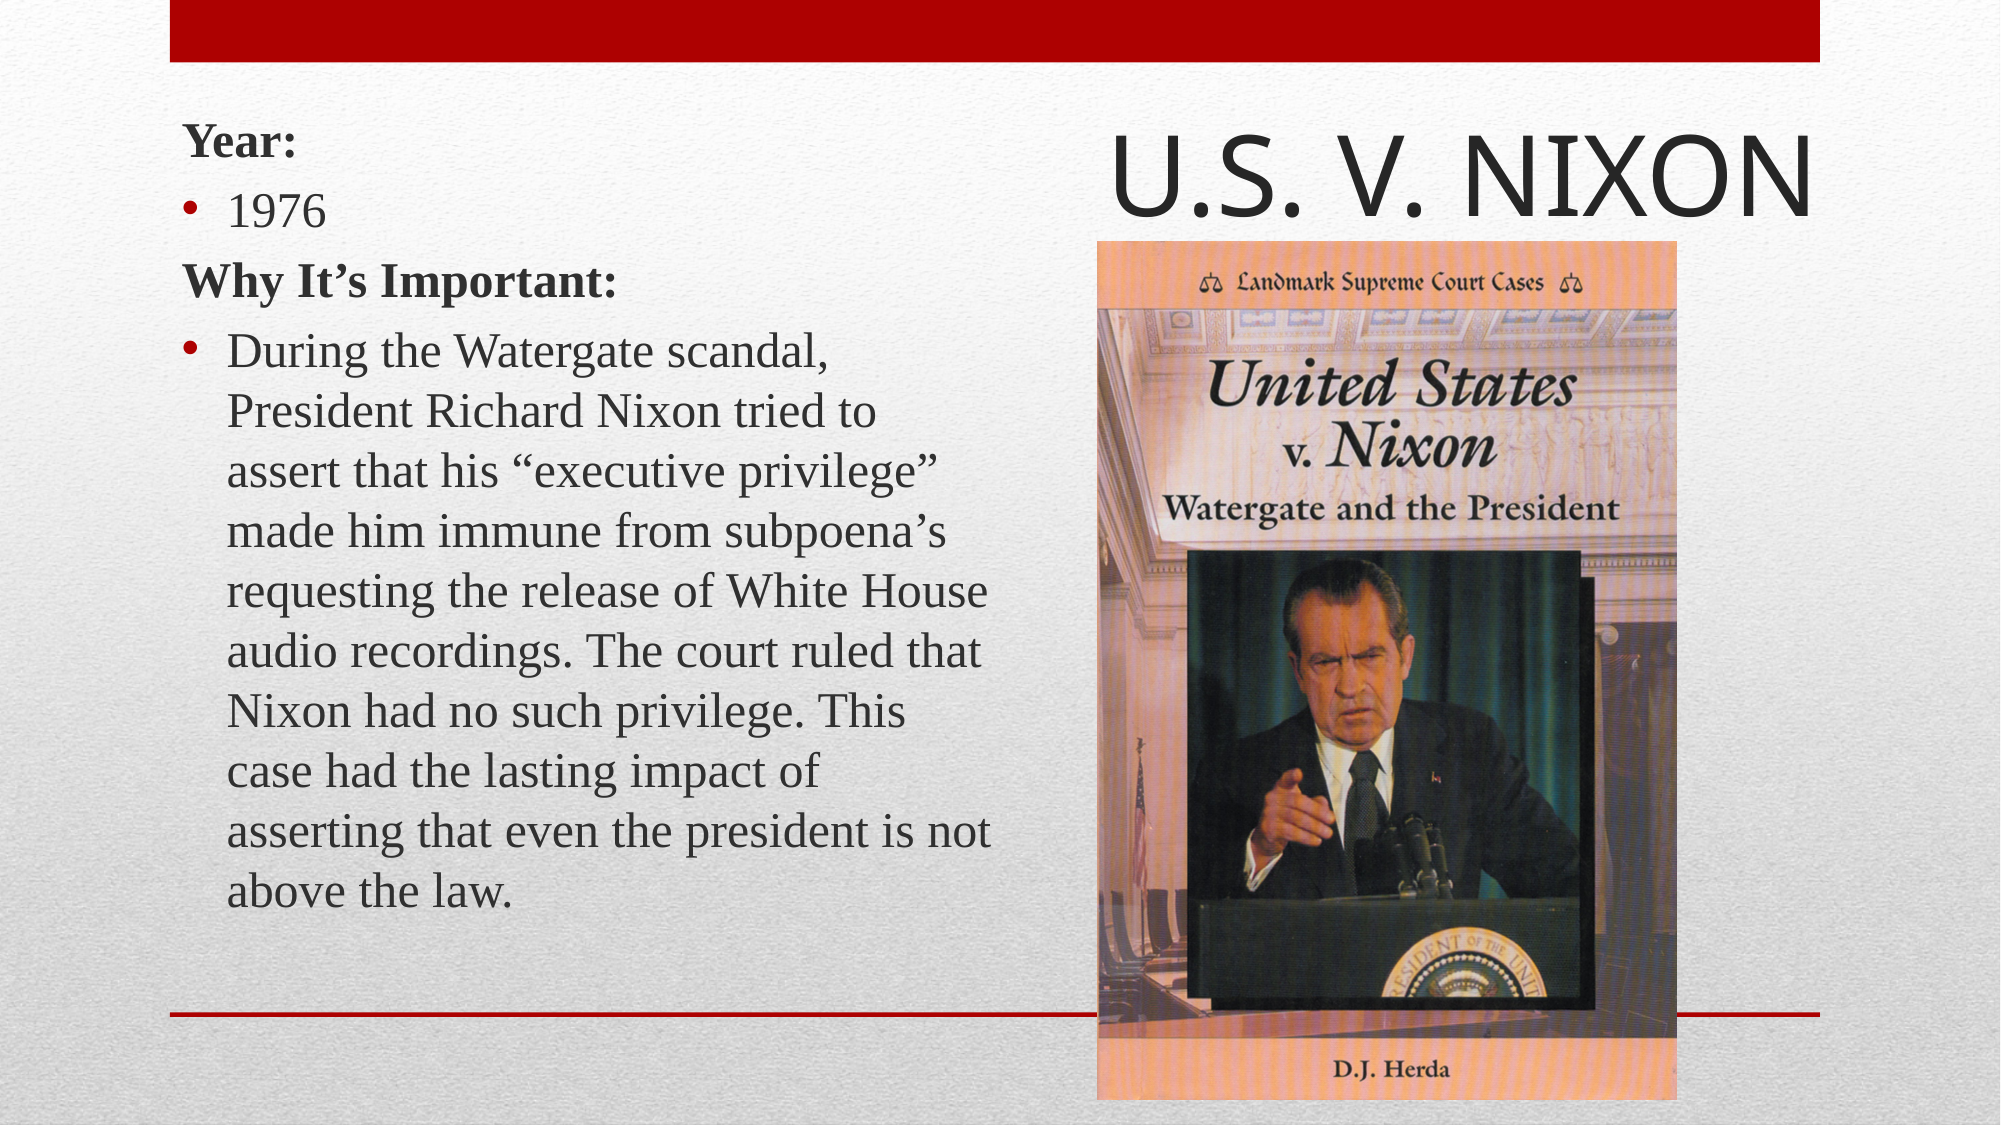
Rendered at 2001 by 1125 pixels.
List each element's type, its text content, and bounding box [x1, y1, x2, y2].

list Year: 1976 Why It’s Important: During the Watergate scandal, President Richard Nixon tried to assert that his “executive privilege” made him immune from subpoena’s requesting the release of White House audio recordings. The court ruled that Nixon had no such privilege. This case had the lasting impact of asserting that even the president is not above the law. [166, 112, 1011, 983]
title U.S. V. NIXON [1090, 0, 2000, 247]
picture [1096, 240, 1678, 1101]
